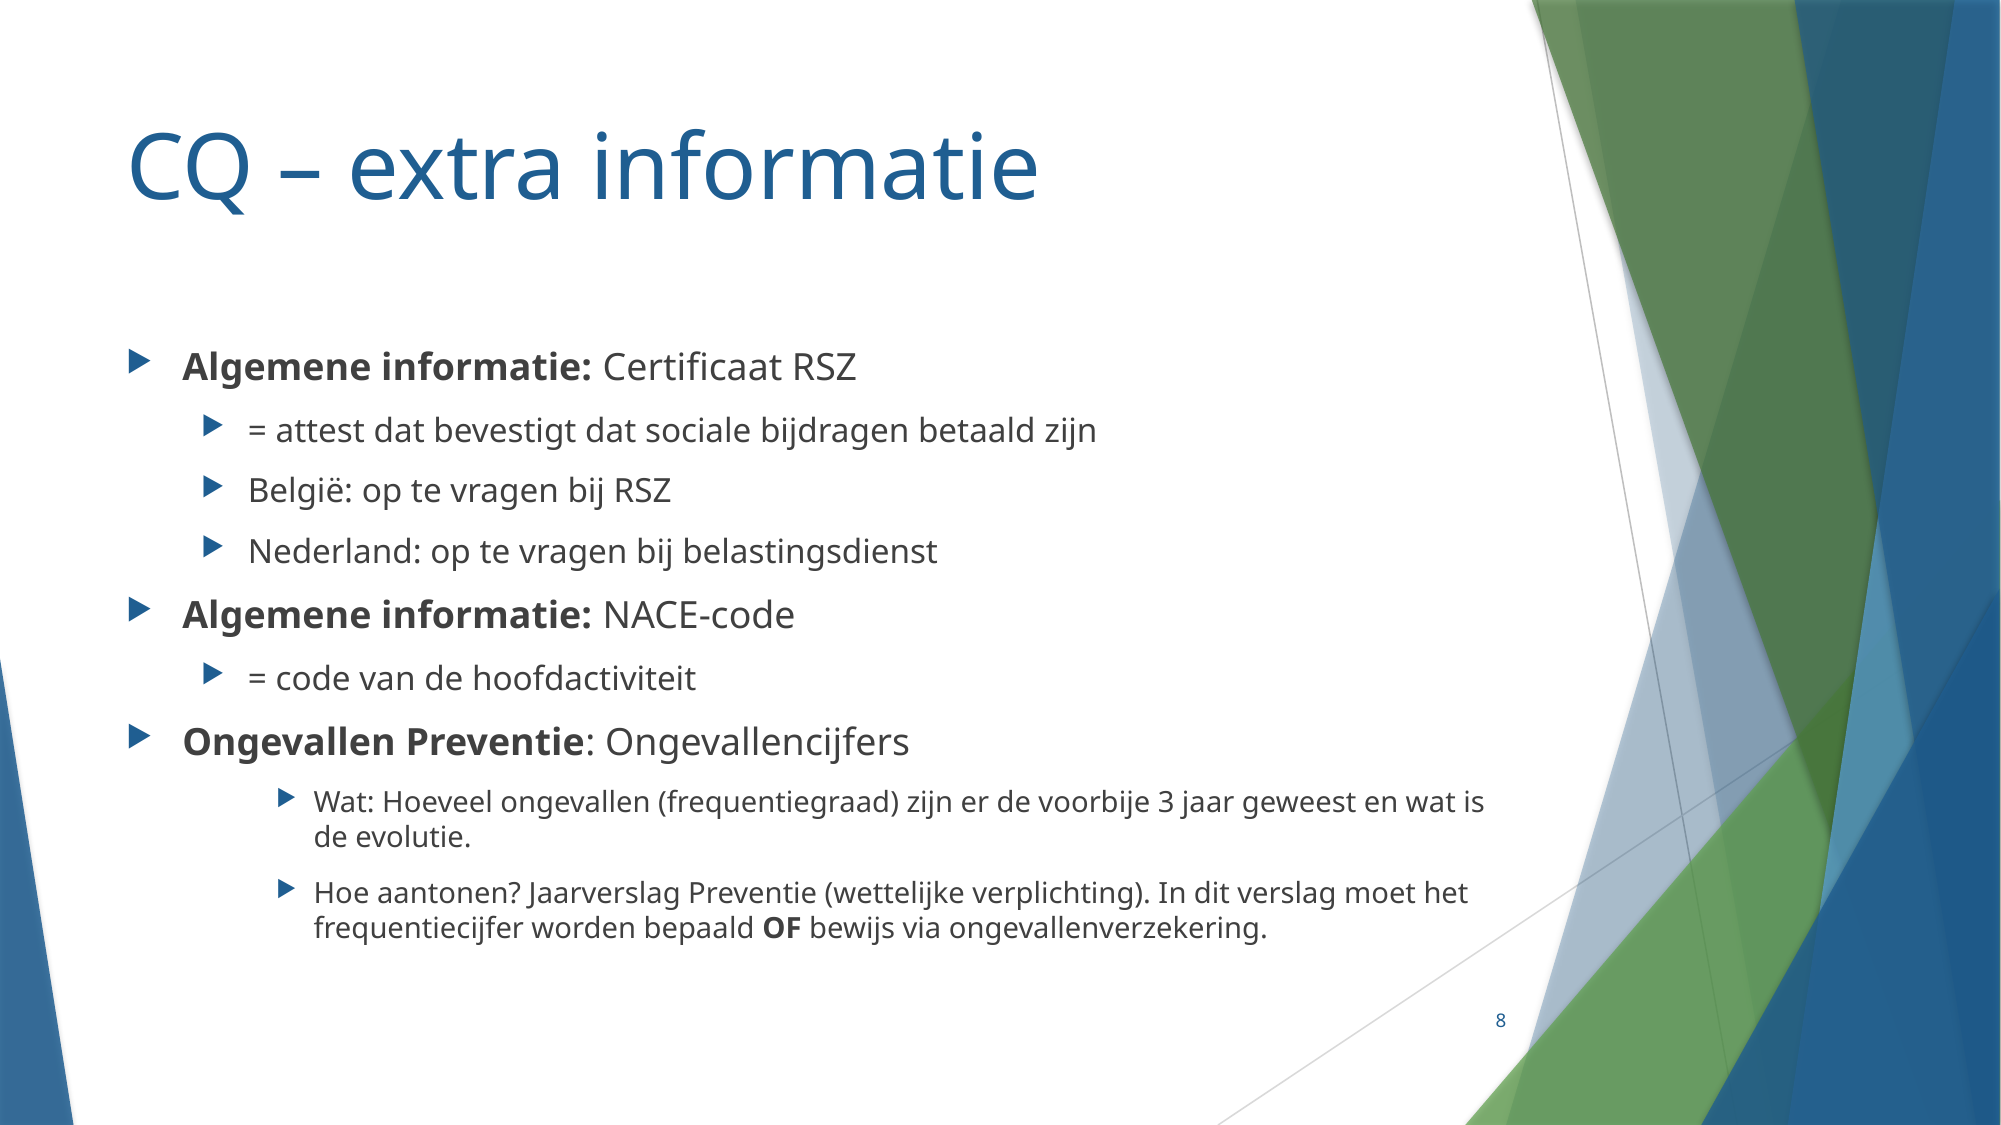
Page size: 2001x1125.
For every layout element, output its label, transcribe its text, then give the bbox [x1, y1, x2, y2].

title CQ – extra informatie [111, 99, 1522, 317]
slide_number 7 [1409, 991, 1522, 1051]
list Algemene informatie: Certificaat RSZ = attest dat bevestigt dat sociale bijdragen betaald zijn België: op te vragen bij RSZ Nederland: op te vragen bij belastingsdienst Algemene informatie: NACE-code = code van de hoofdactiviteit Ongevallen Preventie: Ongevallencijfers Wat: Hoeveel ongevallen (frequentiegraad) zijn er de voorbije 3 jaar geweest en wat is de evolutie. Hoe aantonen? Jaarverslag Preventie (wettelijke verplichting). In dit verslag moet het frequentiecijfer worden bepaald OF bewijs via ongevallenverzekering. [111, 335, 1522, 973]
